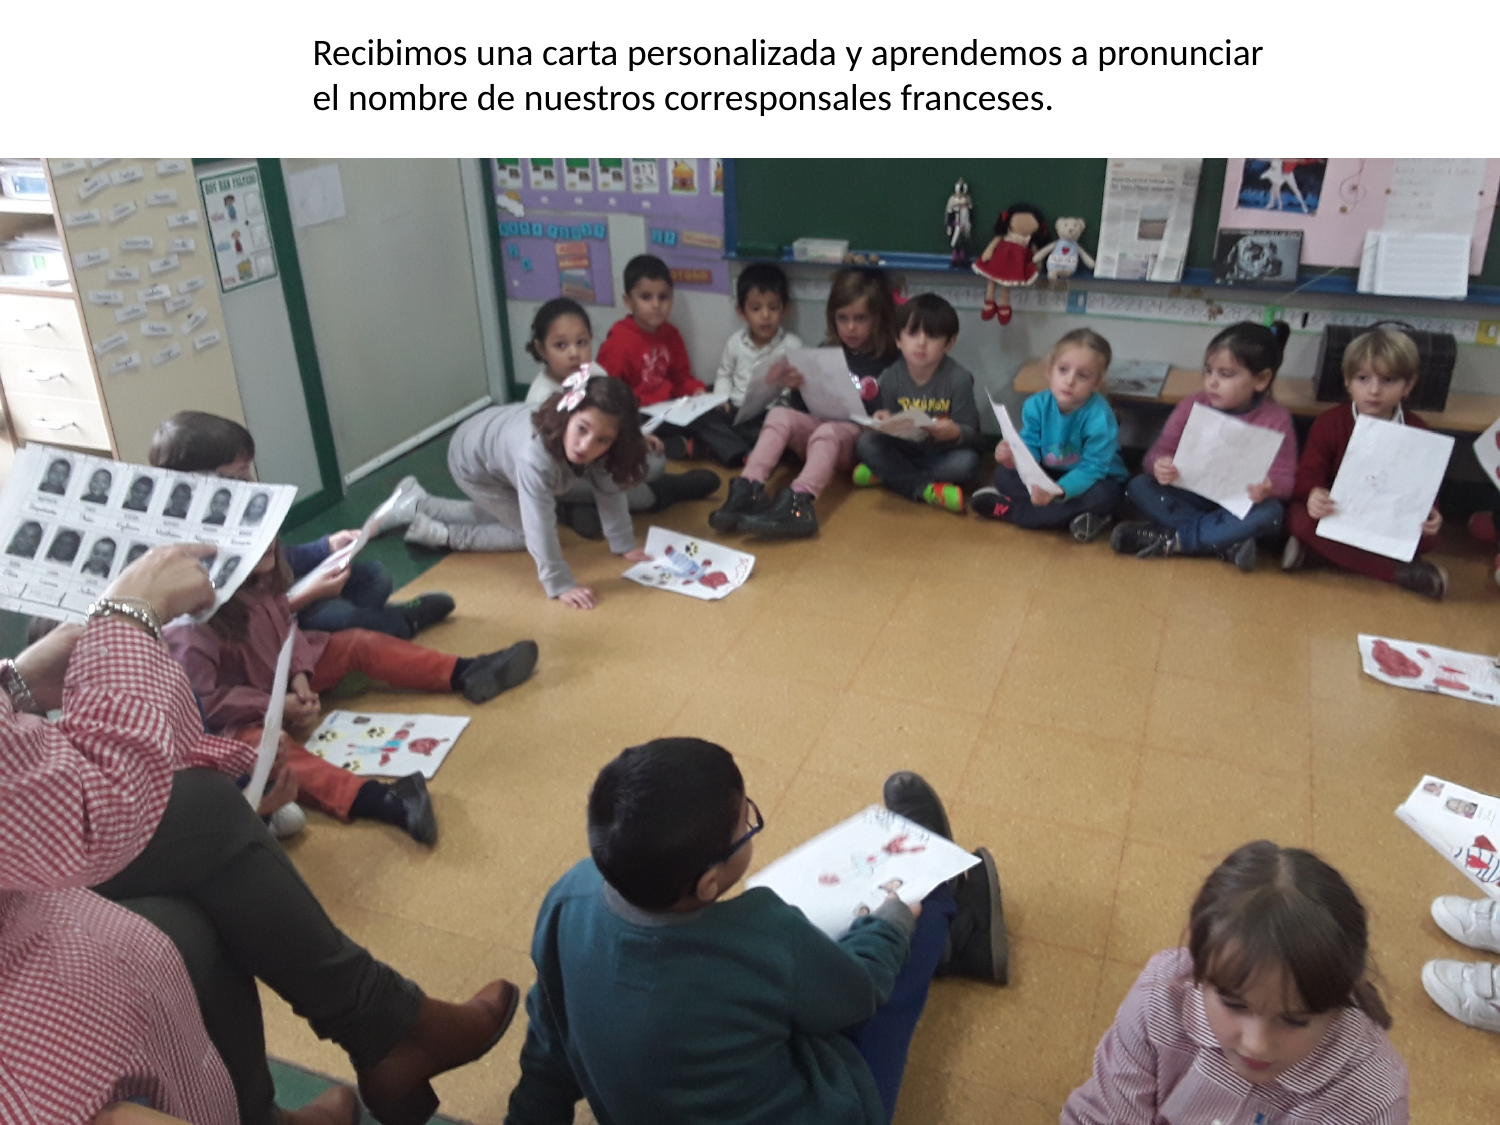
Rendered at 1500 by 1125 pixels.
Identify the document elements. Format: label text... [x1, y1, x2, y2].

picture [0, 158, 1500, 1125]
text_box Recibimos una carta personalizada y aprendemos a pronunciar el nombre de nuestros corresponsales franceses. [297, 20, 1311, 126]
